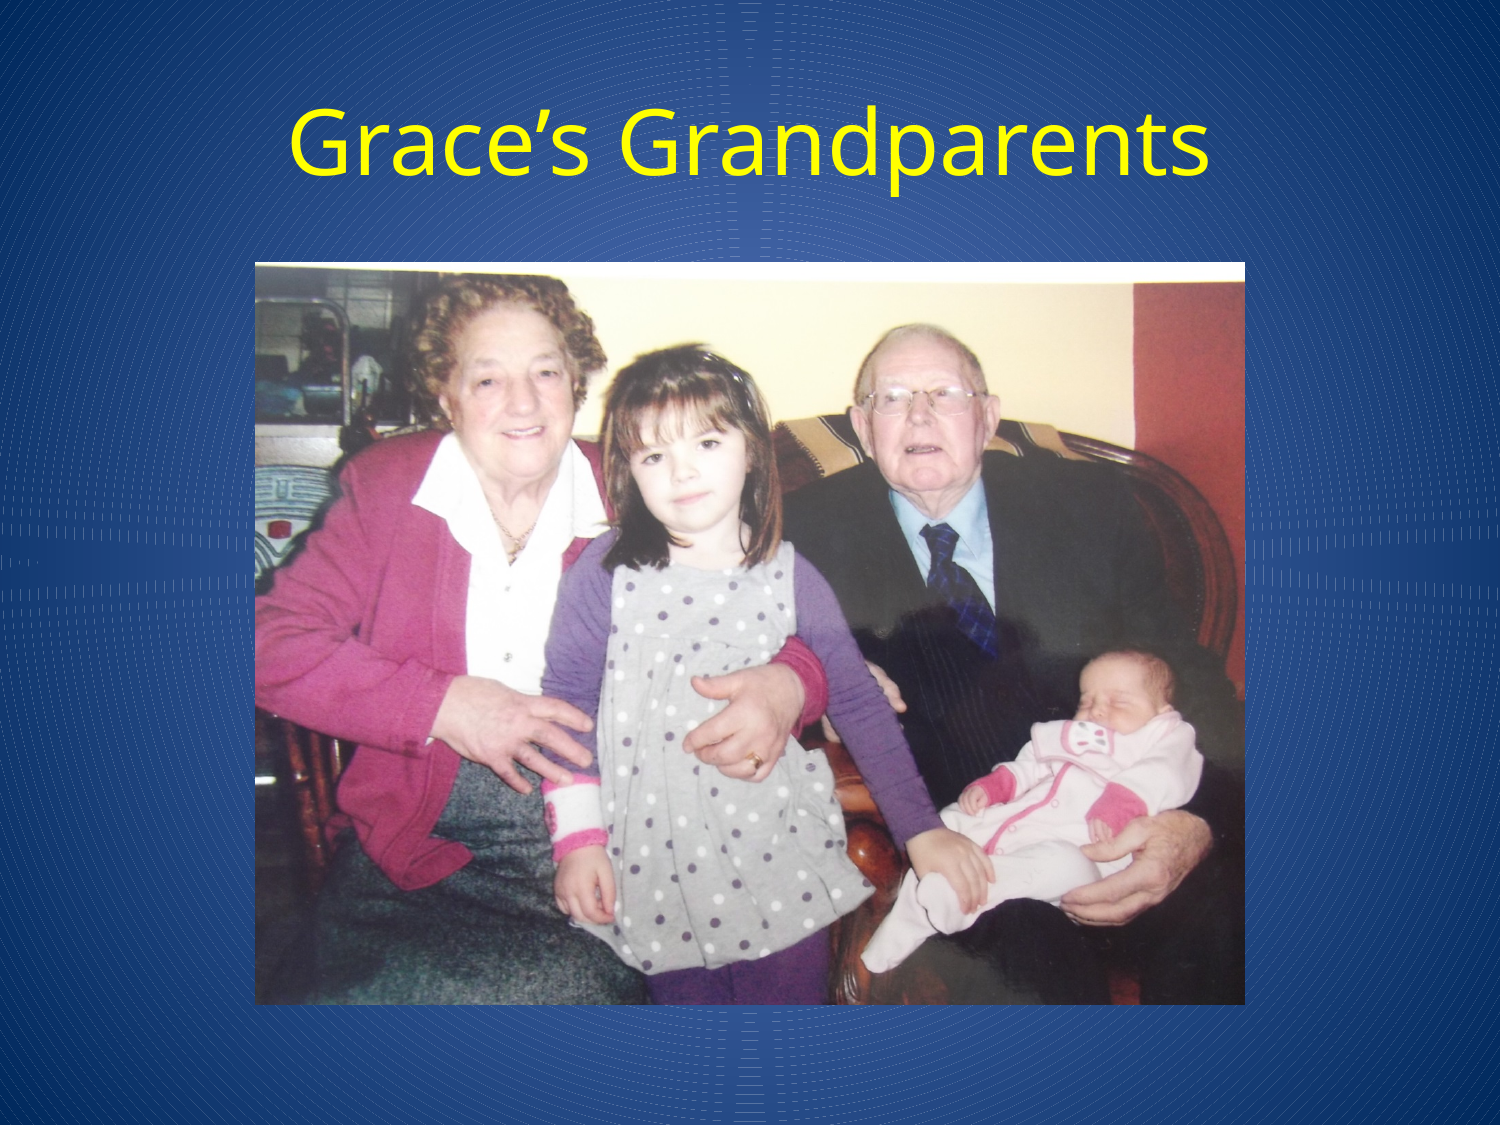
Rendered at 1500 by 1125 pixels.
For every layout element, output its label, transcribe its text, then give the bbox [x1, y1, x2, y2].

title Grace’s Grandparents [75, 45, 1425, 233]
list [254, 262, 1246, 1006]
